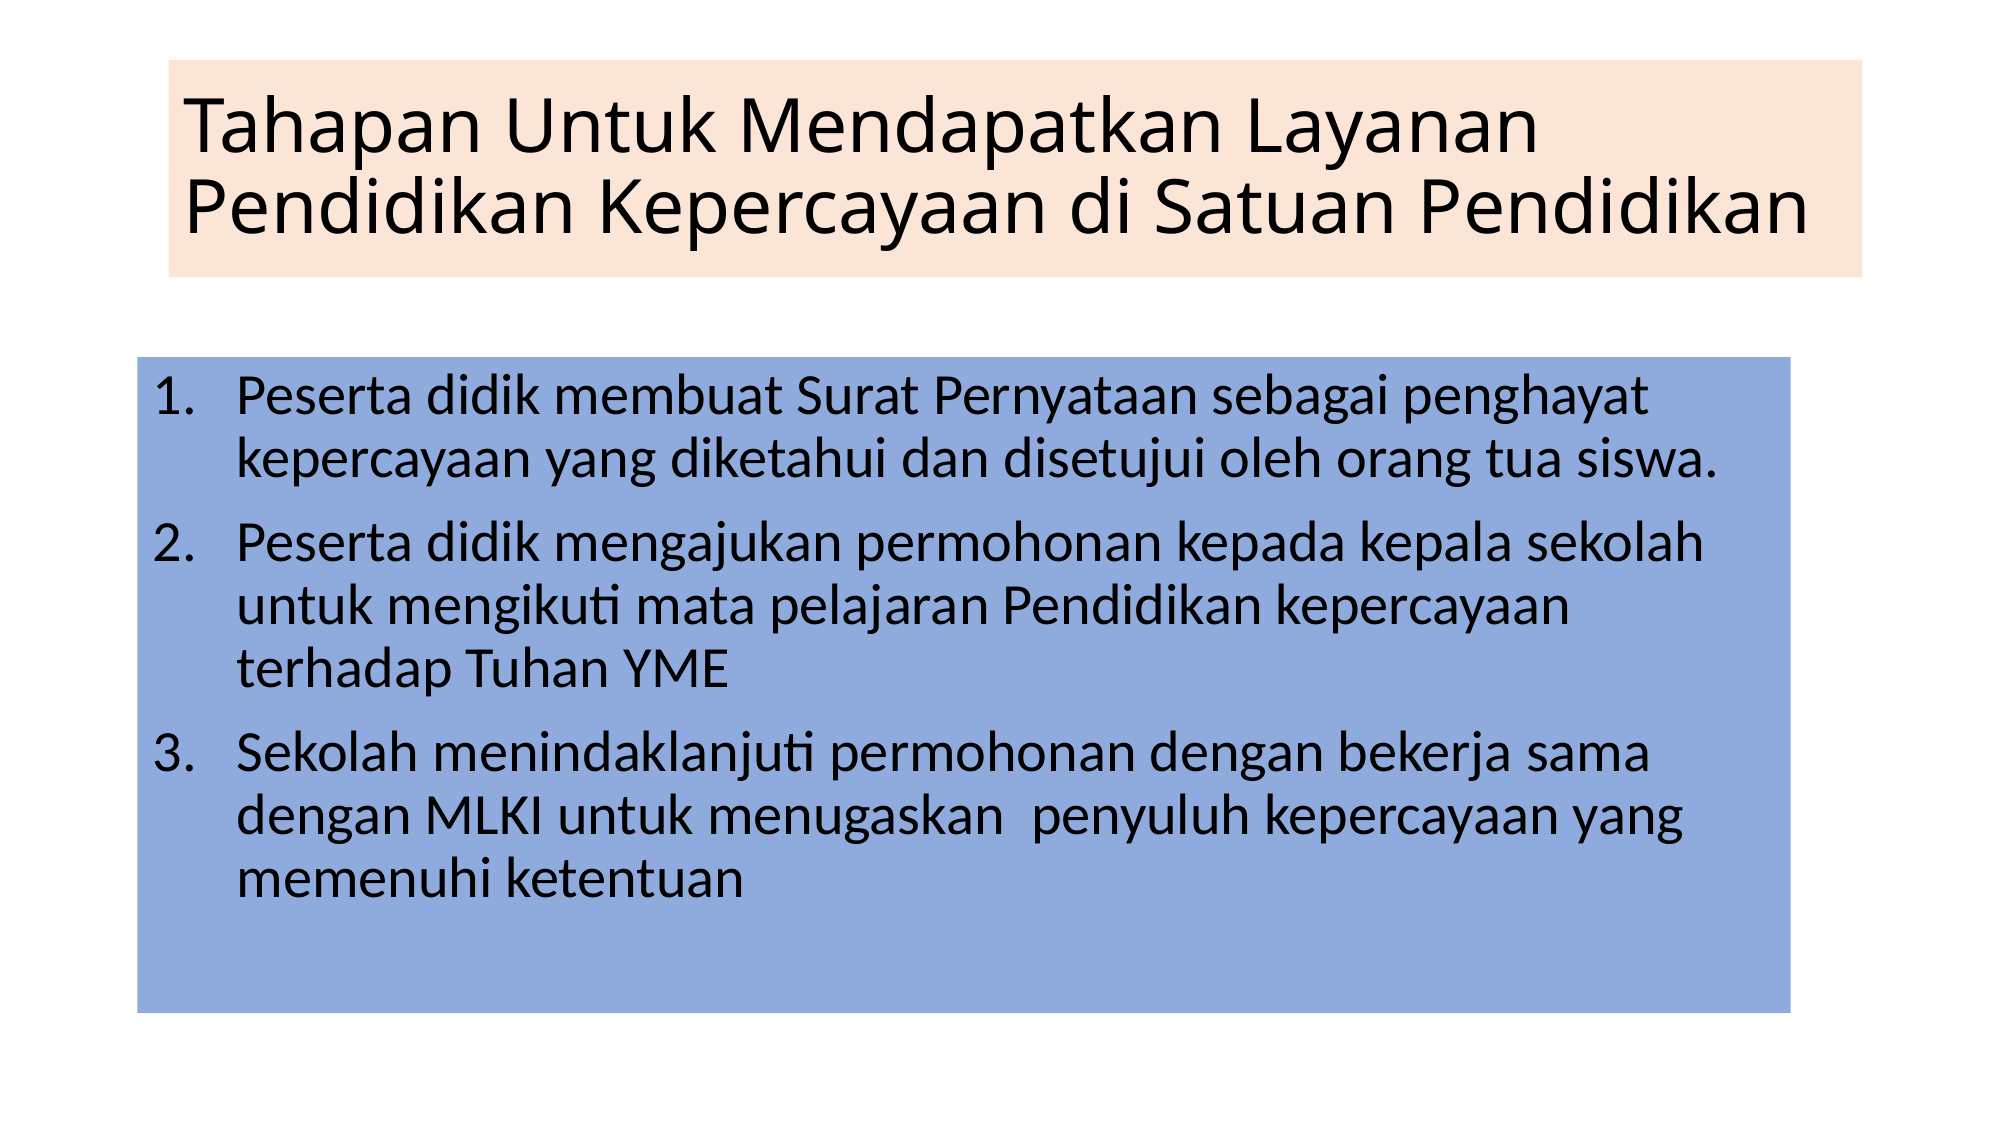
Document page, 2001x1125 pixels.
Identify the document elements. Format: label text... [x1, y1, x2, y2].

title Tahapan Untuk Mendapatkan Layanan Pendidikan Kepercayaan di Satuan Pendidikan [168, 59, 1863, 278]
list Peserta didik membuat Surat Pernyataan sebagai penghayat kepercayaan yang diketahui dan disetujui oleh orang tua siswa. Peserta didik mengajukan permohonan kepada kepala sekolah untuk mengikuti mata pelajaran Pendidikan kepercayaan terhadap Tuhan YME Sekolah menindaklanjuti permohonan dengan bekerja sama dengan MLKI untuk menugaskan penyuluh kepercayaan yang memenuhi ketentuan [137, 357, 1791, 1014]
